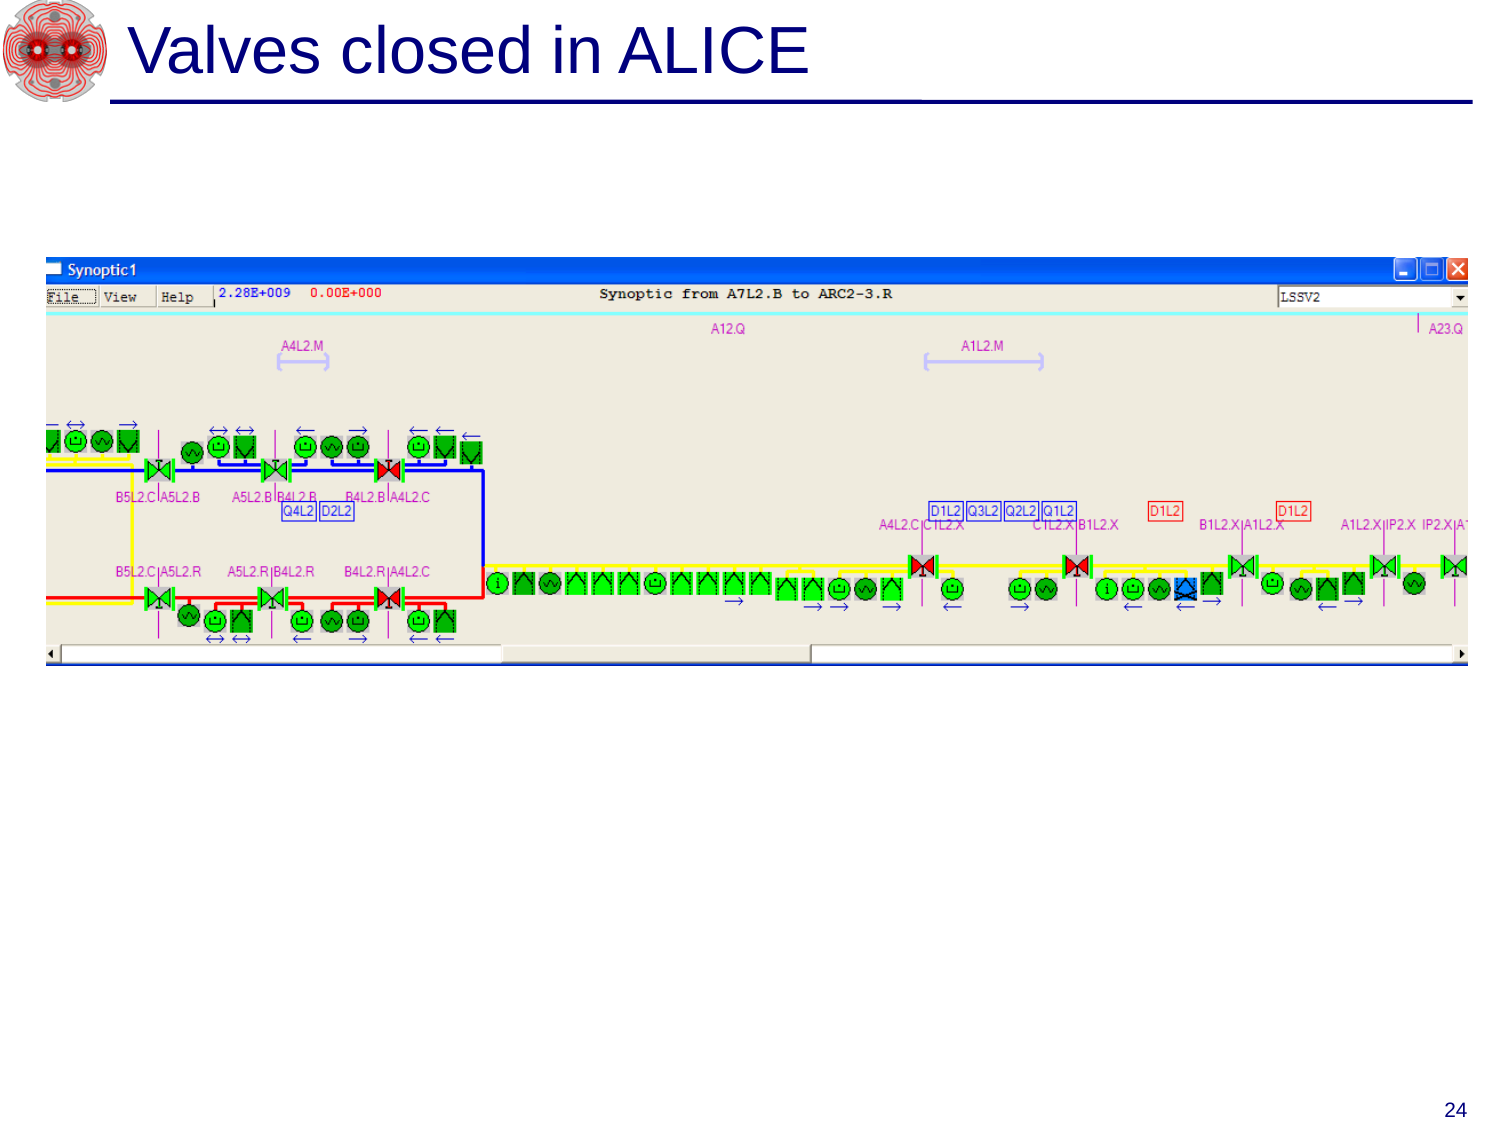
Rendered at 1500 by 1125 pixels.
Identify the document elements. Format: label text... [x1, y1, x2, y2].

slide_number 24 [1131, 1087, 1483, 1125]
picture [46, 257, 1469, 666]
title Valves closed in ALICE [111, 3, 1463, 91]
picture [0, 0, 108, 103]
